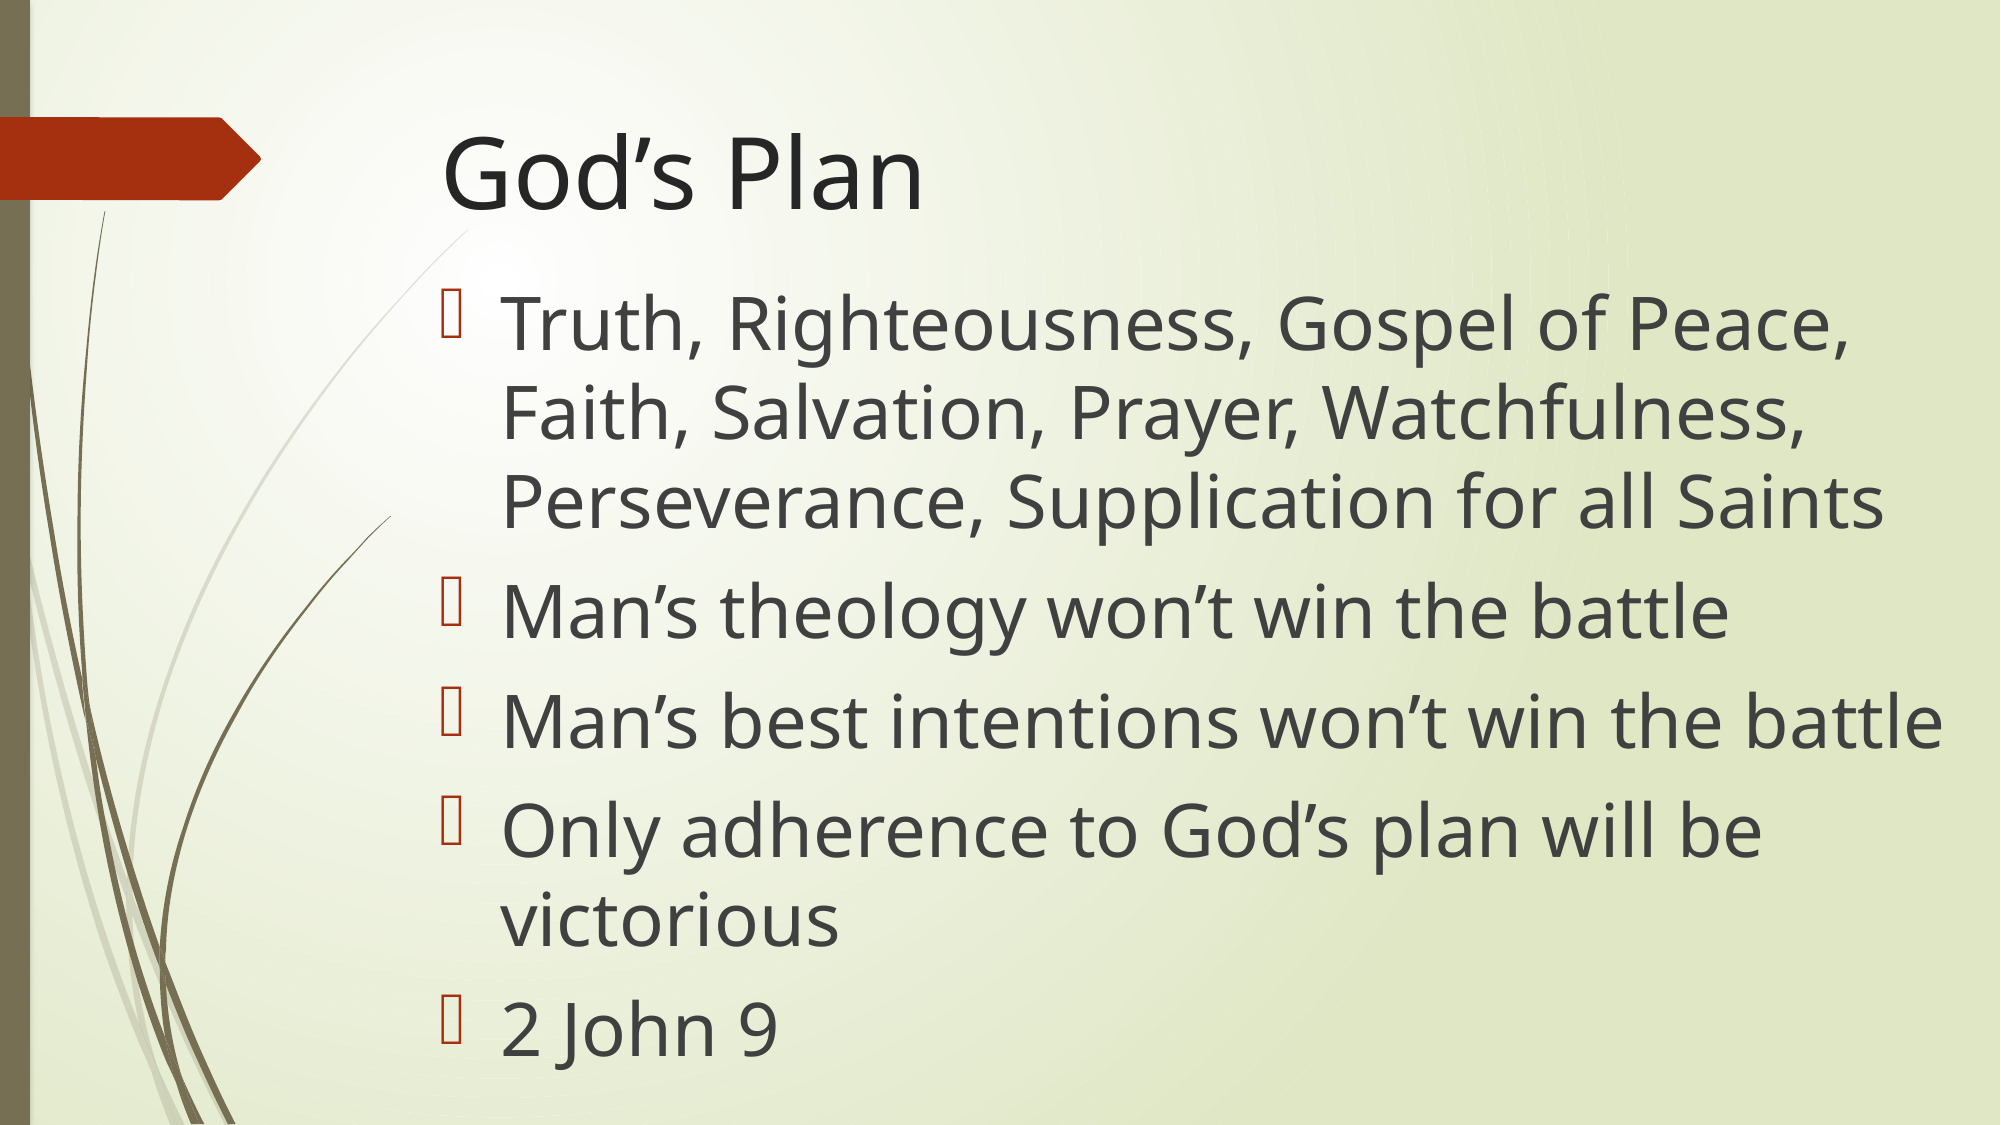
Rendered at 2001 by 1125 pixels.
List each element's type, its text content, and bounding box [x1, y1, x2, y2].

title God’s Plan [425, 102, 1972, 248]
list Truth, Righteousness, Gospel of Peace, Faith, Salvation, Prayer, Watchfulness, Perseverance, Supplication for all Saints Man’s theology won’t win the battle Man’s best intentions won’t win the battle Only adherence to God’s plan will be victorious 2 John 9 [424, 268, 1972, 1091]
